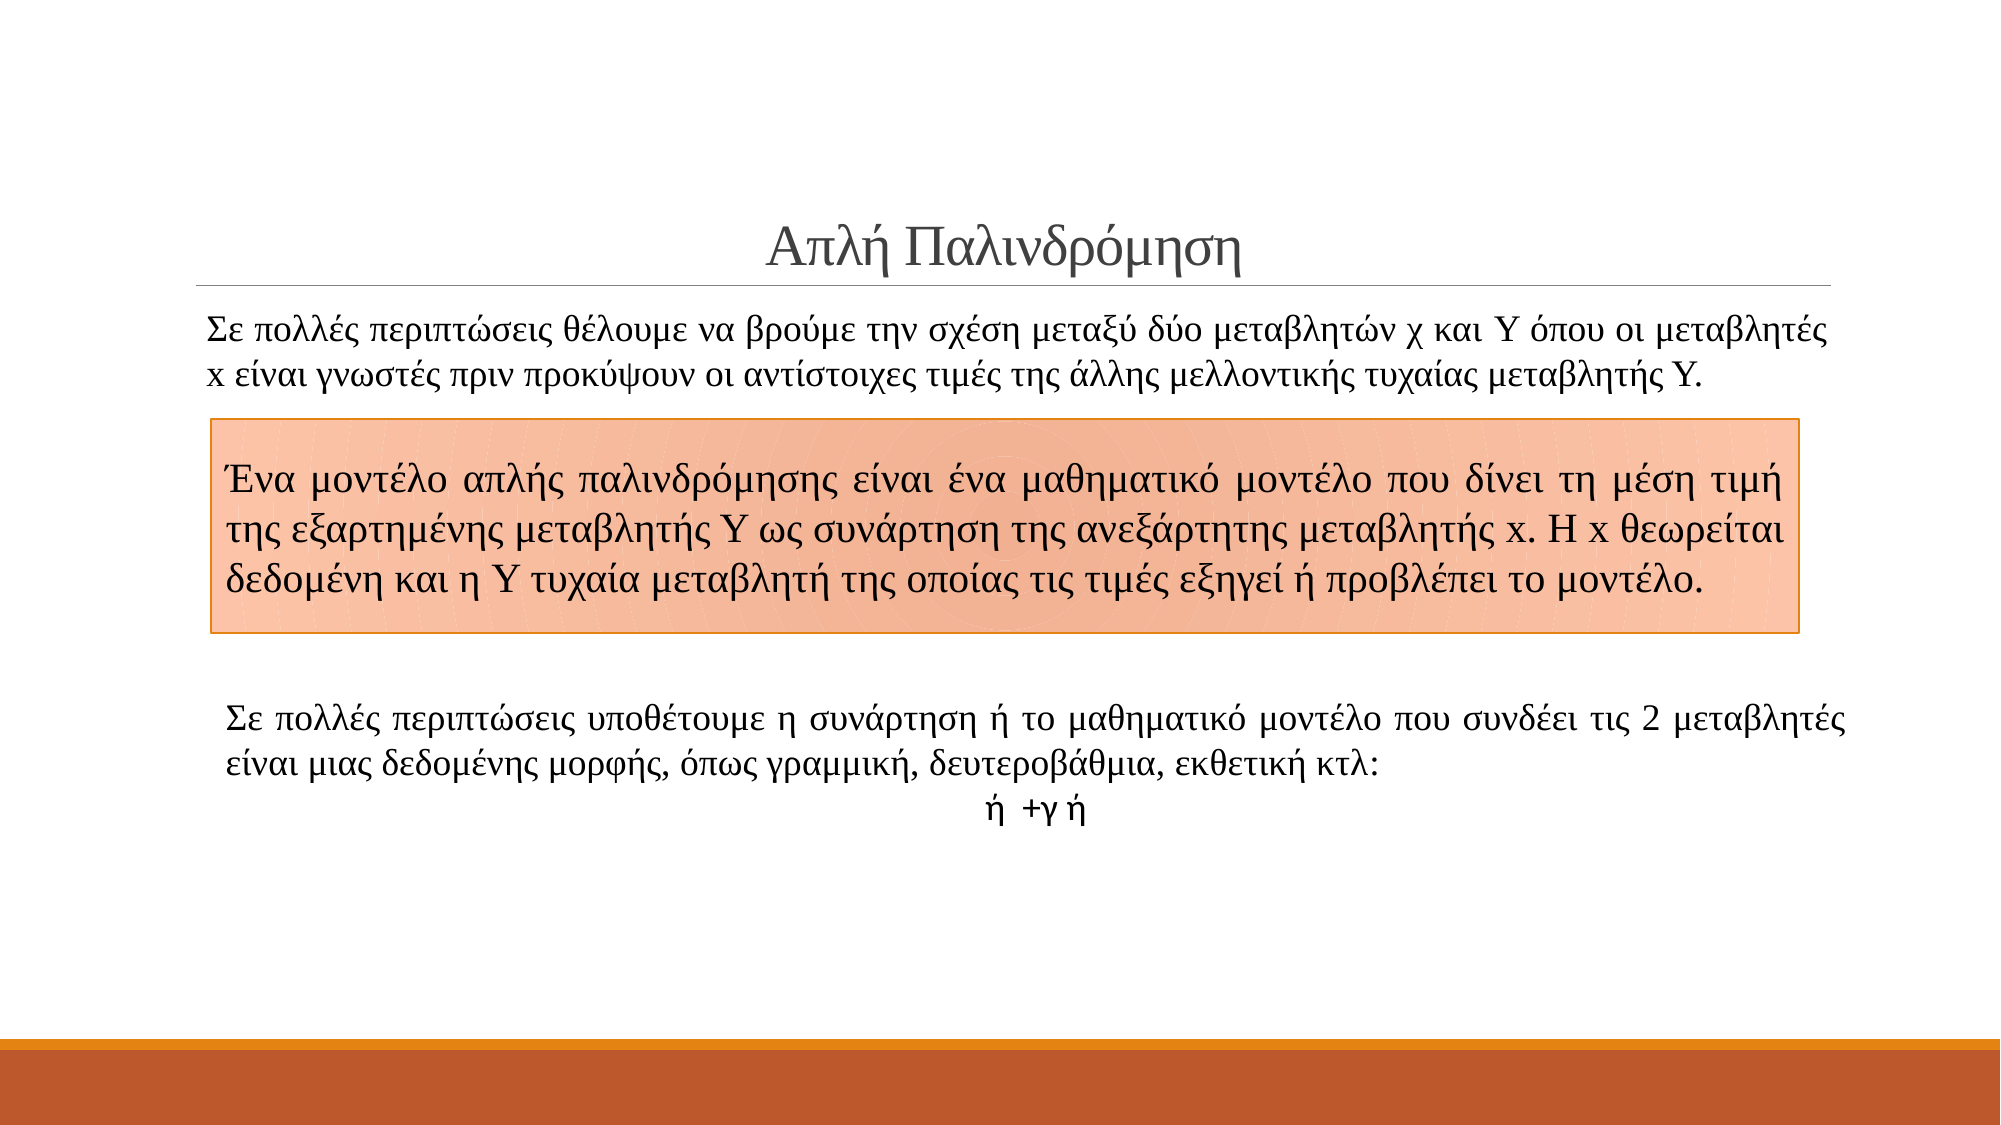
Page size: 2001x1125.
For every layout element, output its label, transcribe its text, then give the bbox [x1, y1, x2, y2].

text_box Σε πολλές περιπτώσεις θέλουμε να βρούμε την σχέση μεταξύ δύο μεταβλητών χ και Y όπου οι μεταβλητές x είναι γνωστές πριν προκύψουν οι αντίστοιχες τιμές της άλλης μελλοντικής τυχαίας μεταβλητής Υ. [191, 296, 1842, 447]
text_box Ένα μοντέλο απλής παλινδρόμησης είναι ένα μαθηματικό μοντέλο που δίνει τη μέση τιμή της εξαρτημένης μεταβλητής Υ ως συνάρτηση της ανεξάρτητης μεταβλητής x. H x θεωρείται δεδομένη και η Y τυχαία μεταβλητή της οποίας τις τιμές εξηγεί ή προβλέπει το μοντέλο. [210, 447, 1800, 634]
list [180, 302, 1830, 963]
title Απλή Παλινδρόμηση [180, 47, 1830, 285]
